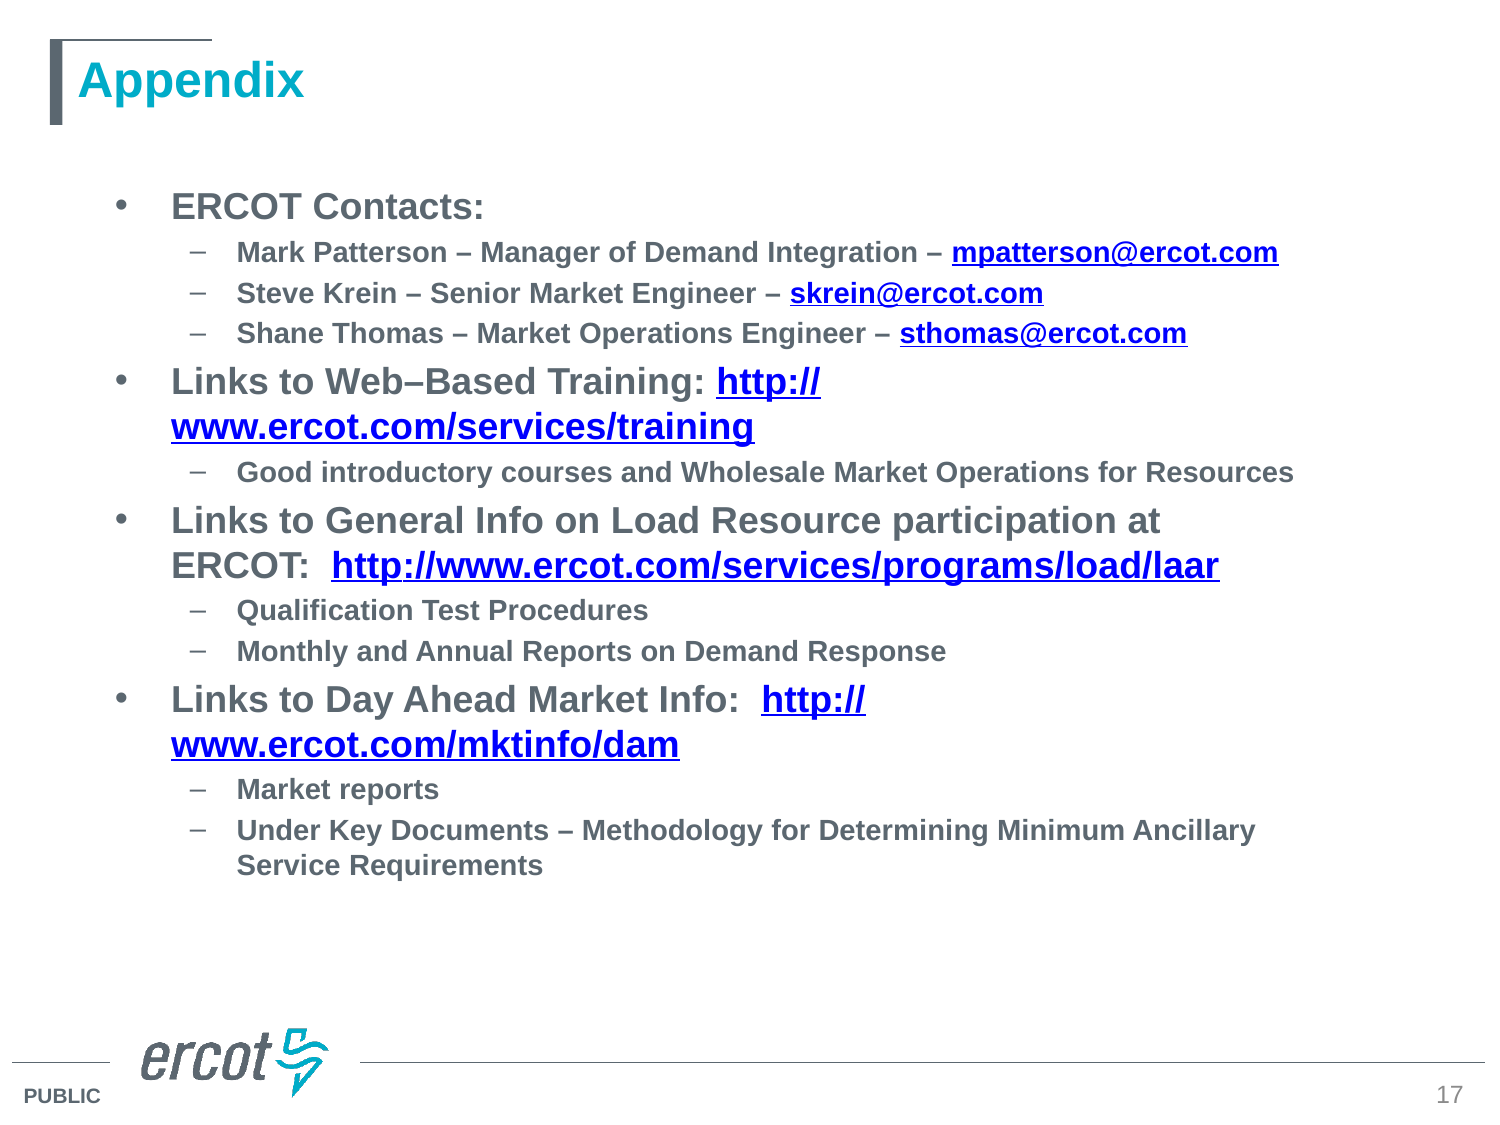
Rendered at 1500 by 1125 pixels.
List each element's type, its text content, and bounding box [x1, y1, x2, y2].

picture [137, 1024, 332, 1100]
slide_number 17 [1412, 1076, 1488, 1112]
title Appendix [62, 39, 1450, 125]
list ERCOT Contacts: Mark Patterson – Manager of Demand Integration – mpatterson@ercot.com Steve Krein – Senior Market Engineer – skrein@ercot.com Shane Thomas – Market Operations Engineer – sthomas@ercot.com Links to Web–Based Training: http://www.ercot.com/services/training Good introductory courses and Wholesale Market Operations for Resources Links to General Info on Load Resource participation at ERCOT: http://www.ercot.com/services/programs/load/laar Qualification Test Procedures Monthly and Annual Reports on Demand Response Links to Day Ahead Market Info: http://www.ercot.com/mktinfo/dam Market reports Under Key Documents – Methodology for Determining Minimum Ancillary Service Requirements [99, 174, 1313, 988]
